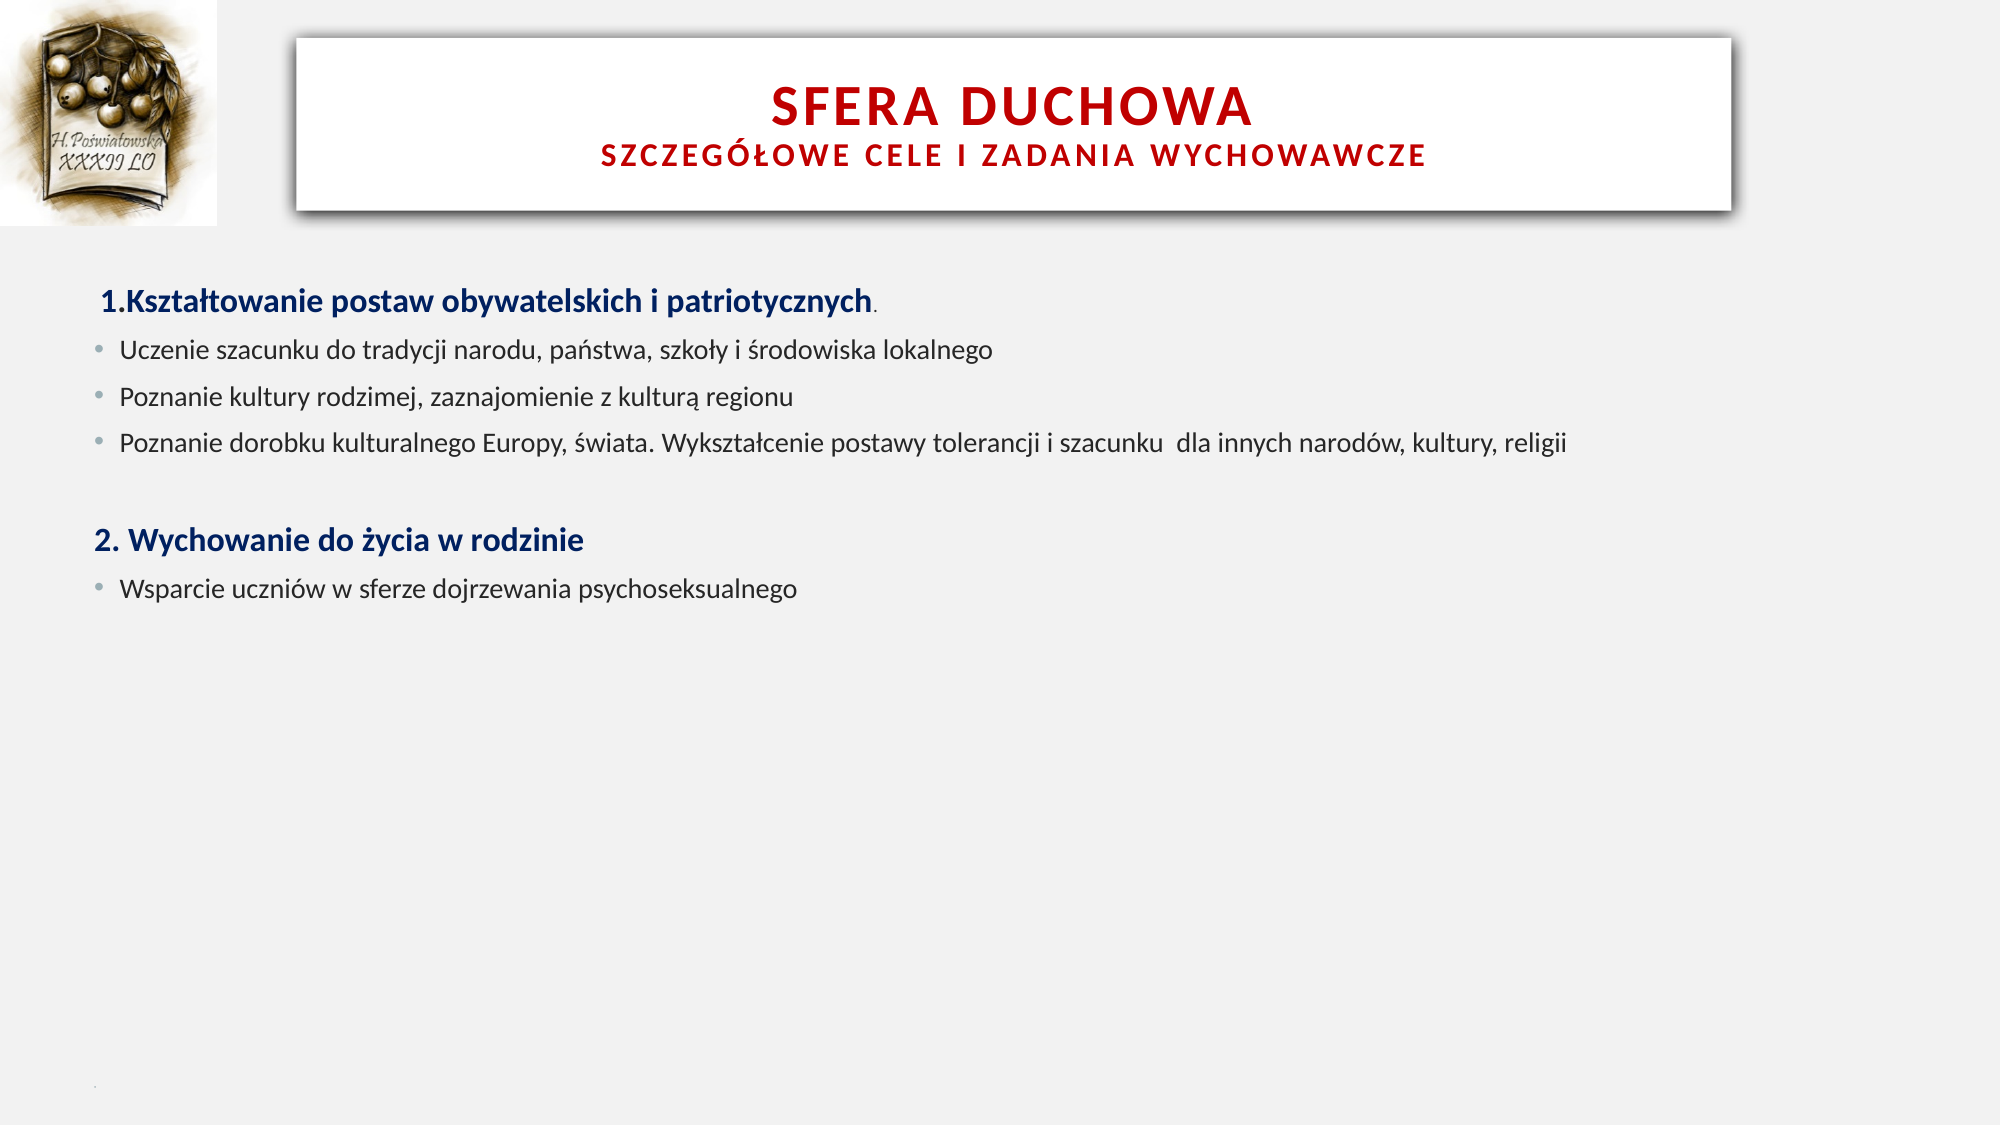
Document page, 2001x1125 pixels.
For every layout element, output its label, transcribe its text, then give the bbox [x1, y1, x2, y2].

title Sfera duchowa Szczegółowe cele i zadania wychowawcze [294, 35, 1734, 213]
list 1.Kształtowanie postaw obywatelskich i patriotycznych. Uczenie szacunku do tradycji narodu, państwa, szkoły i środowiska lokalnego Poznanie kultury rodzimej, zaznajomienie z kulturą regionu Poznanie dorobku kulturalnego Europy, świata. Wykształcenie postawy tolerancji i szacunku dla innych narodów, kultury, religii 2. Wychowanie do życia w rodzinie Wsparcie uczniów w sferze dojrzewania psychoseksualnego [79, 226, 1921, 1125]
picture [0, 0, 217, 226]
